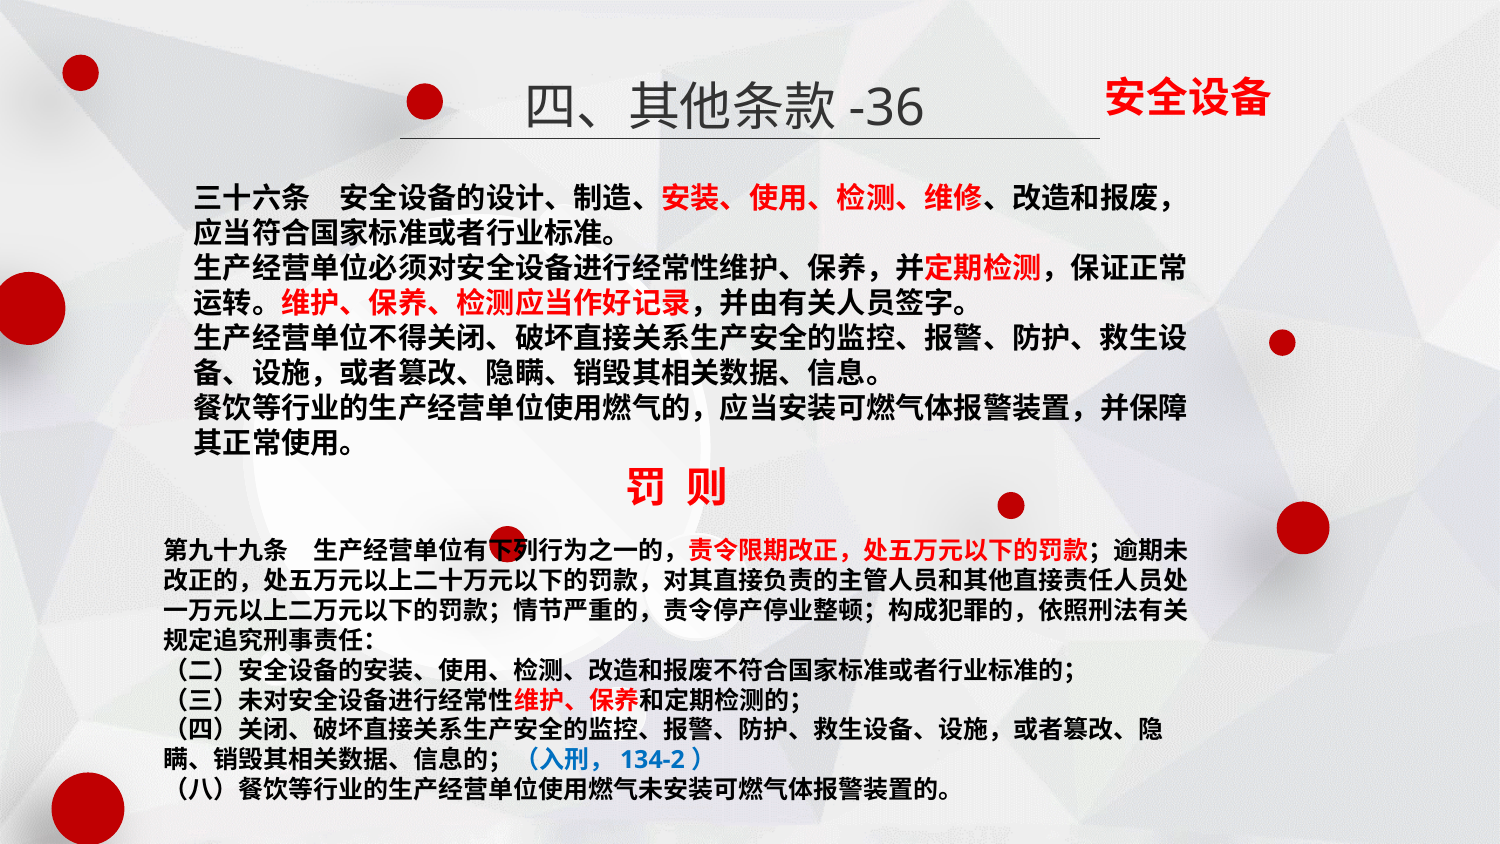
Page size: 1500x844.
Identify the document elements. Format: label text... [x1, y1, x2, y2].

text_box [51, 772, 125, 844]
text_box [535, 204, 593, 261]
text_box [347, 297, 395, 345]
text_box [591, 686, 647, 742]
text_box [242, 213, 711, 683]
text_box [489, 525, 526, 563]
picture [0, 0, 1500, 844]
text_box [257, 650, 295, 687]
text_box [642, 532, 751, 641]
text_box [0, 271, 66, 346]
text_box 第九十九条 生产经营单位有下列行为之一的，责令限期改正，处五万元以下的罚款；逾期未改正的，处五万元以上二十万元以下的罚款，对其直接负责的主管人员和其他直接责任人员处一万元以上二万元以下的罚款；情节严重的，责令停产停业整顿；构成犯罪的，依照刑法有关规定追究刑事责任： （二）安全设备的安装、使用、检测、改造和报废不符合国家标准或者行业标准的； （三）未对安全设备进行经常性维护、保养和定期检测的； （四）关闭、破坏直接关系生产安全的监控、报警、防护、救生设备、设施，或者篡改、隐瞒、销毁其相关数据、信息的；（入刑，134-2） （八）餐饮等行业的生产经营单位使用燃气未安装可燃气体报警装置的。 [149, 527, 1205, 812]
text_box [1276, 501, 1330, 555]
text_box 四、其他条款-36 [446, 66, 1003, 137]
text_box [1268, 329, 1296, 357]
text_box 三十六条 安全设备的设计、制造、安装、使用、检测、维修、改造和报废，应当符合国家标准或者行业标准。 生产经营单位必须对安全设备进行经常性维护、保养，并定期检测，保证正常运转。维护、保养、检测应当作好记录，并由有关人员签字。 生产经营单位不得关闭、破坏直接关系生产安全的监控、报警、防护、救生设备、设施，或者篡改、隐瞒、销毁其相关数据、信息。 餐饮等行业的生产经营单位使用燃气的，应当安装可燃气体报警装置，并保障其正常使用。 [178, 172, 1228, 467]
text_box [62, 54, 100, 92]
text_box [997, 491, 1025, 520]
text_box 安全设备 [938, 63, 1438, 129]
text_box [406, 83, 444, 120]
text_box 罚 则 [716, 453, 927, 518]
